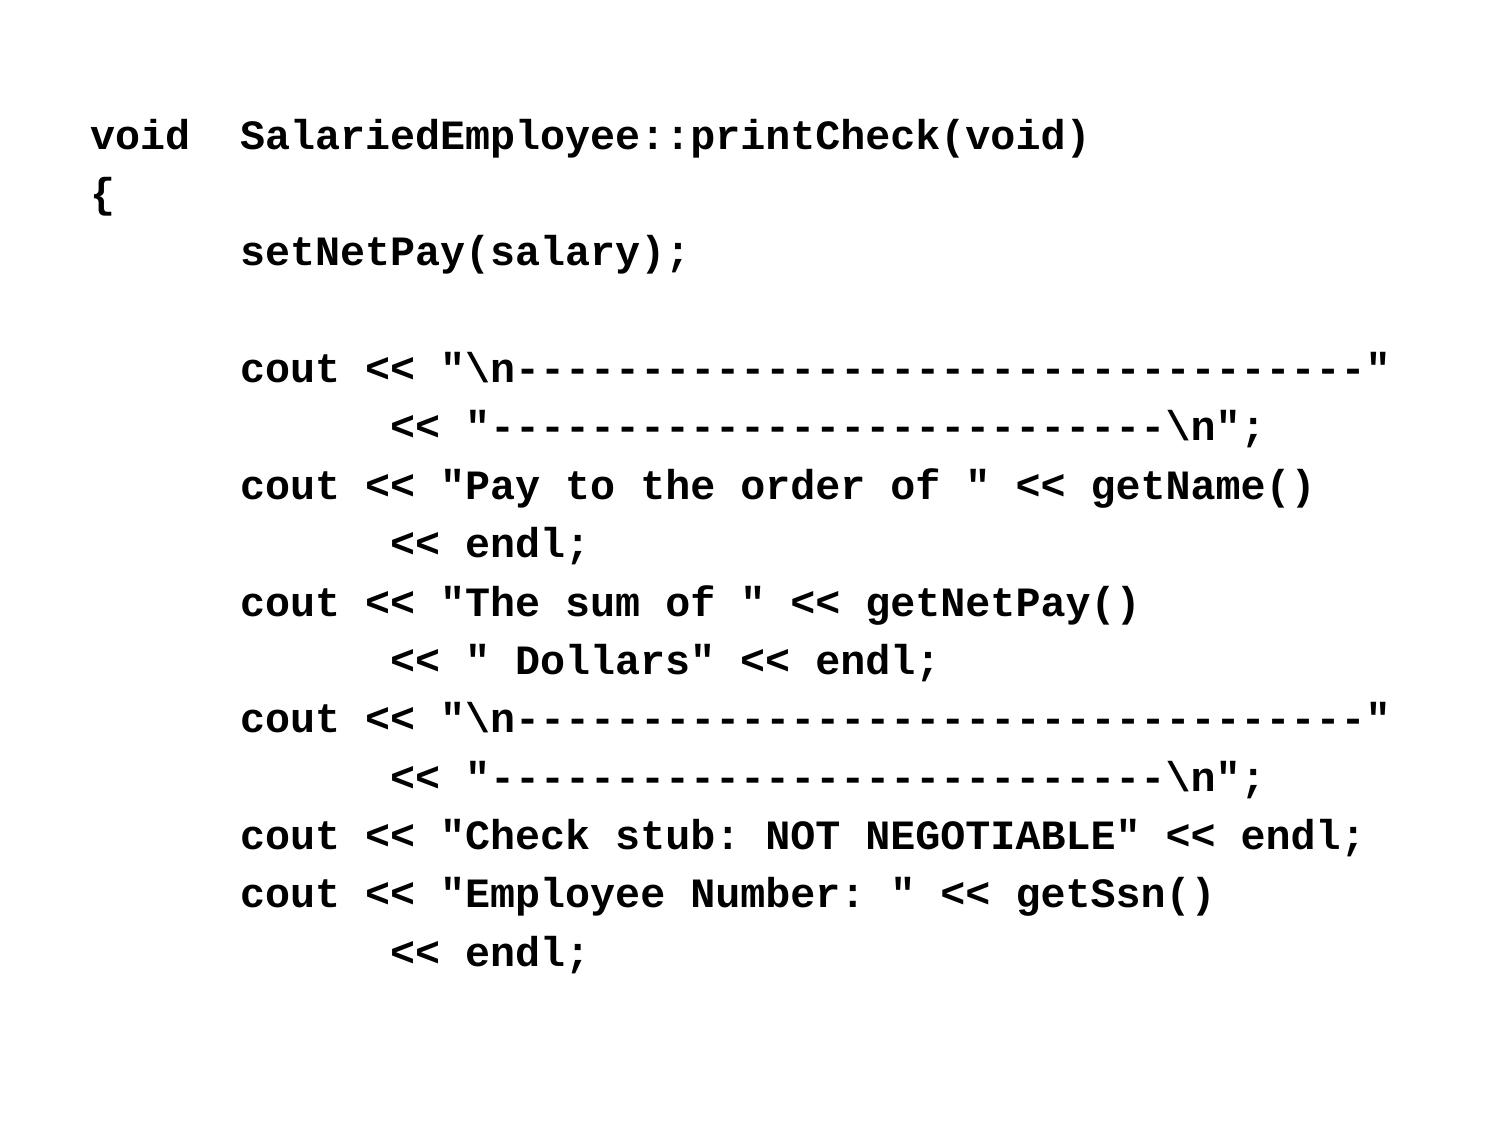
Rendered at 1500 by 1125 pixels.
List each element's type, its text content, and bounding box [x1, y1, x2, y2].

list void SalariedEmployee::printCheck(void) { setNetPay(salary); cout << "\n----------------------------------" << "---------------------------\n"; cout << "Pay to the order of " << getName() << endl; cout << "The sum of " << getNetPay() << " Dollars" << endl; cout << "\n----------------------------------" << "---------------------------\n"; cout << "Check stub: NOT NEGOTIABLE" << endl; cout << "Employee Number: " << getSsn() << endl; [75, 99, 1425, 1005]
